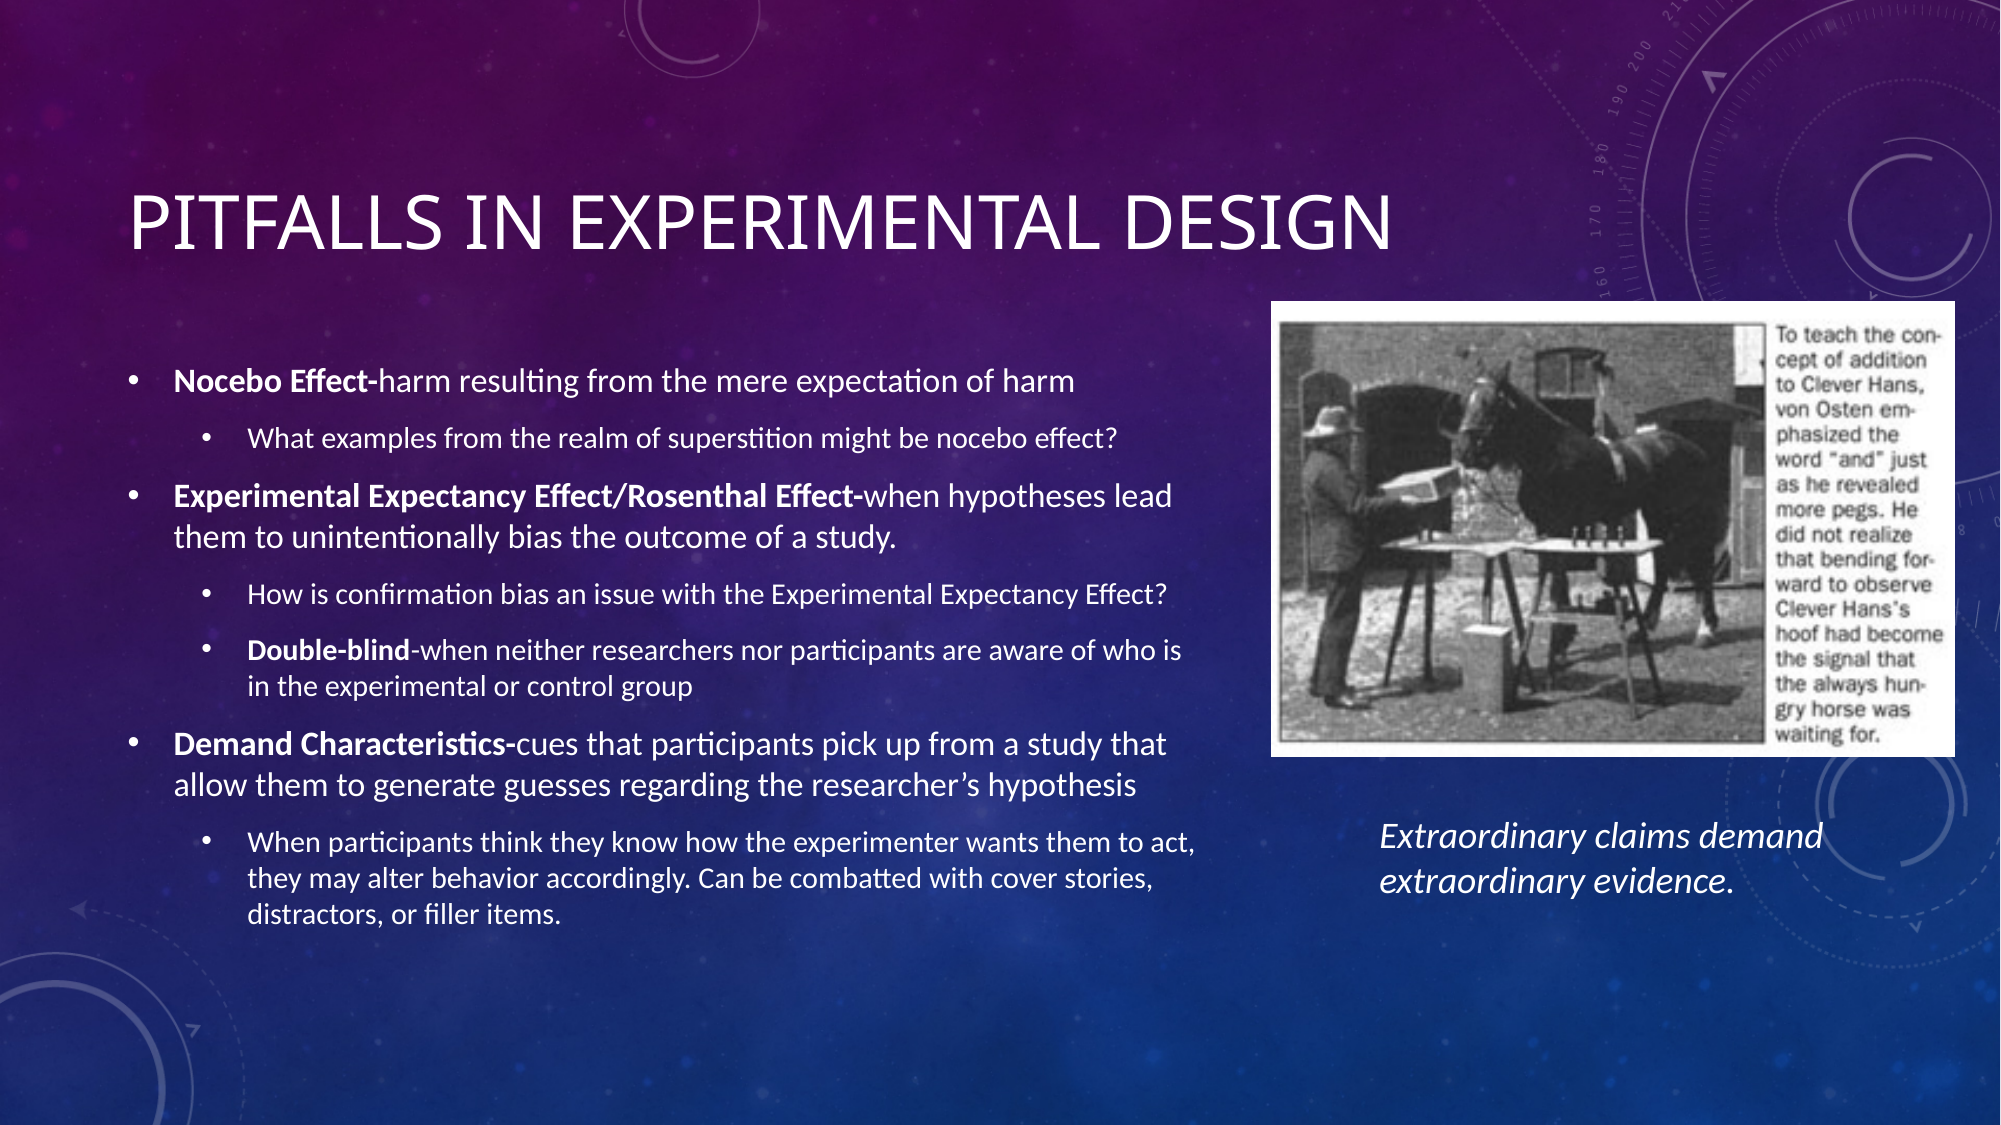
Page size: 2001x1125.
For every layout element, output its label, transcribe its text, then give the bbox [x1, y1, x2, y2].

title Pitfalls in experimental design [112, 99, 1775, 339]
picture [0, 0, 2001, 1125]
list Nocebo Effect-harm resulting from the mere expectation of harm What examples from the realm of superstition might be nocebo effect? Experimental Expectancy Effect/Rosenthal Effect-when hypotheses lead them to unintentionally bias the outcome of a study. How is confirmation bias an issue with the Experimental Expectancy Effect? Double-blind-when neither researchers nor participants are aware of who is in the experimental or control group Demand Characteristics-cues that participants pick up from a study that allow them to generate guesses regarding the researcher’s hypothesis When participants think they know how the experimenter wants them to act, they may alter behavior accordingly. Can be combatted with cover stories, distractors, or filler items. [112, 351, 1219, 950]
text_box Extraordinary claims demand extraordinary evidence. [1364, 803, 1840, 909]
